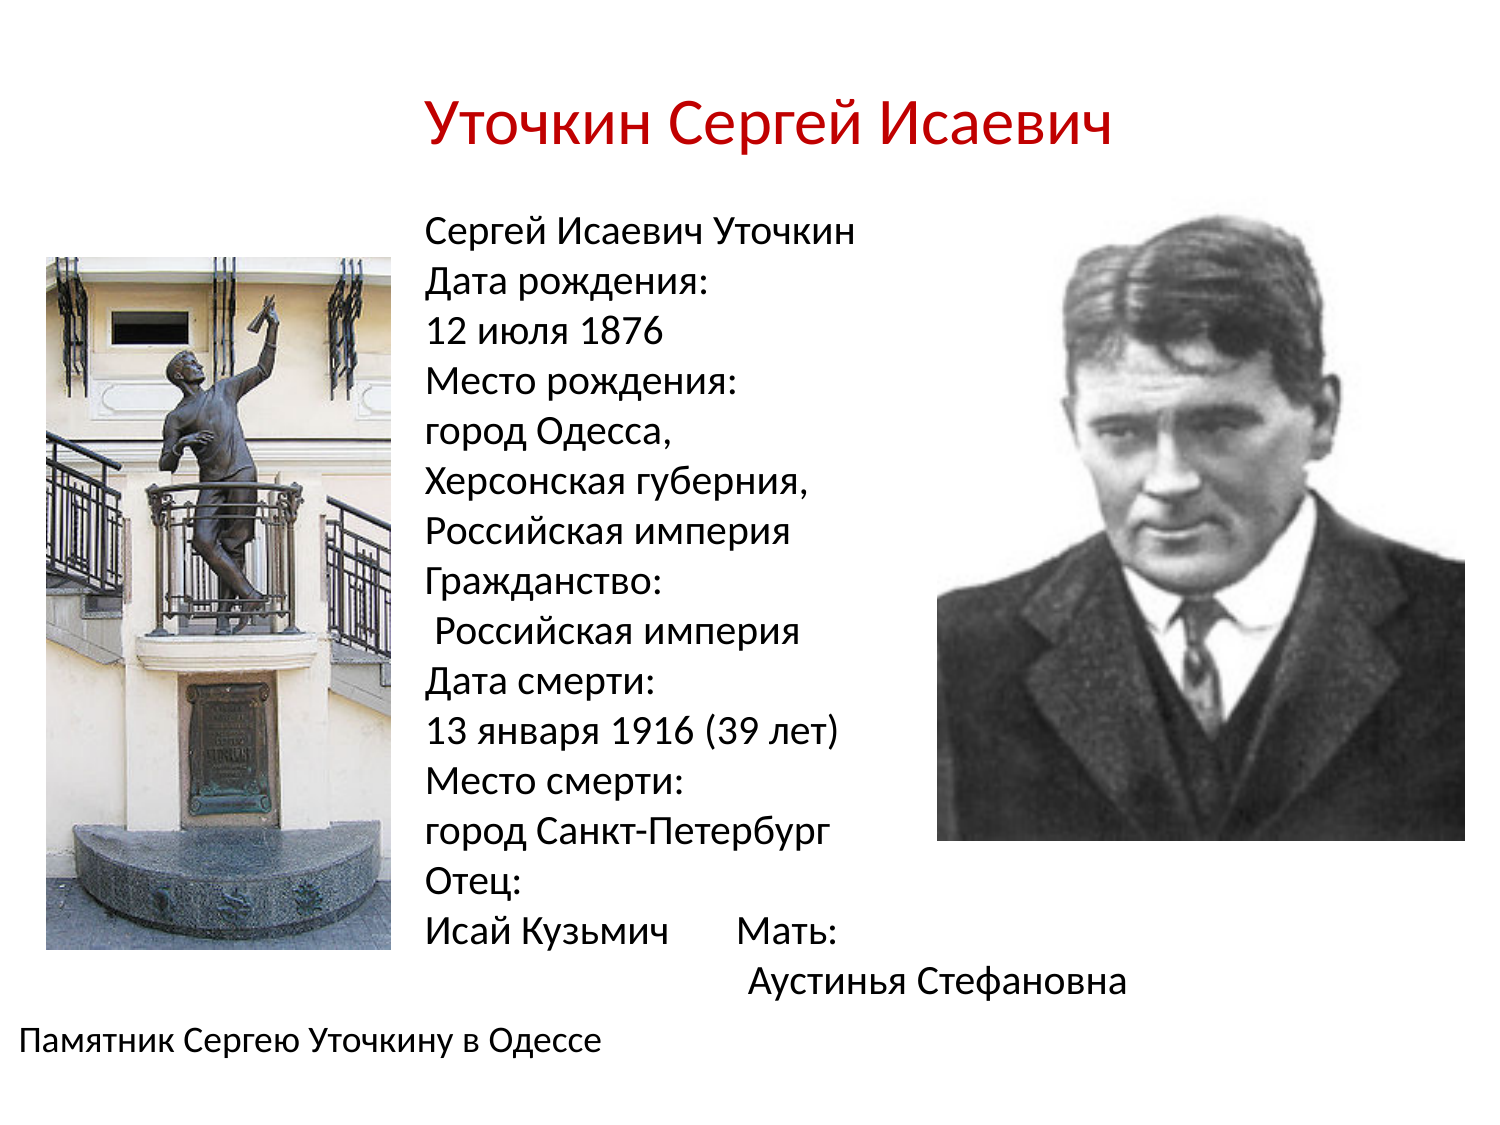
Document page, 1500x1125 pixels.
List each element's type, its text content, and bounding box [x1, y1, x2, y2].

text_box Уточкин Сергей Исаевич Сергей Исаевич Уточкин Дата рождения: 12 июля 1876 Место рождения: город Одесса, Херсонская губерния, Российская империя Гражданство: Российская империя Дата смерти: 13 января 1916 (39 лет) Место смерти: город Санкт-Петербург Отец: Исай Кузьмич Мать: Аустинья Стефановна [410, 70, 1161, 1056]
picture [46, 257, 391, 951]
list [937, 175, 1465, 841]
text_box Памятник Сергею Уточкину в Одессе [3, 1007, 618, 1068]
